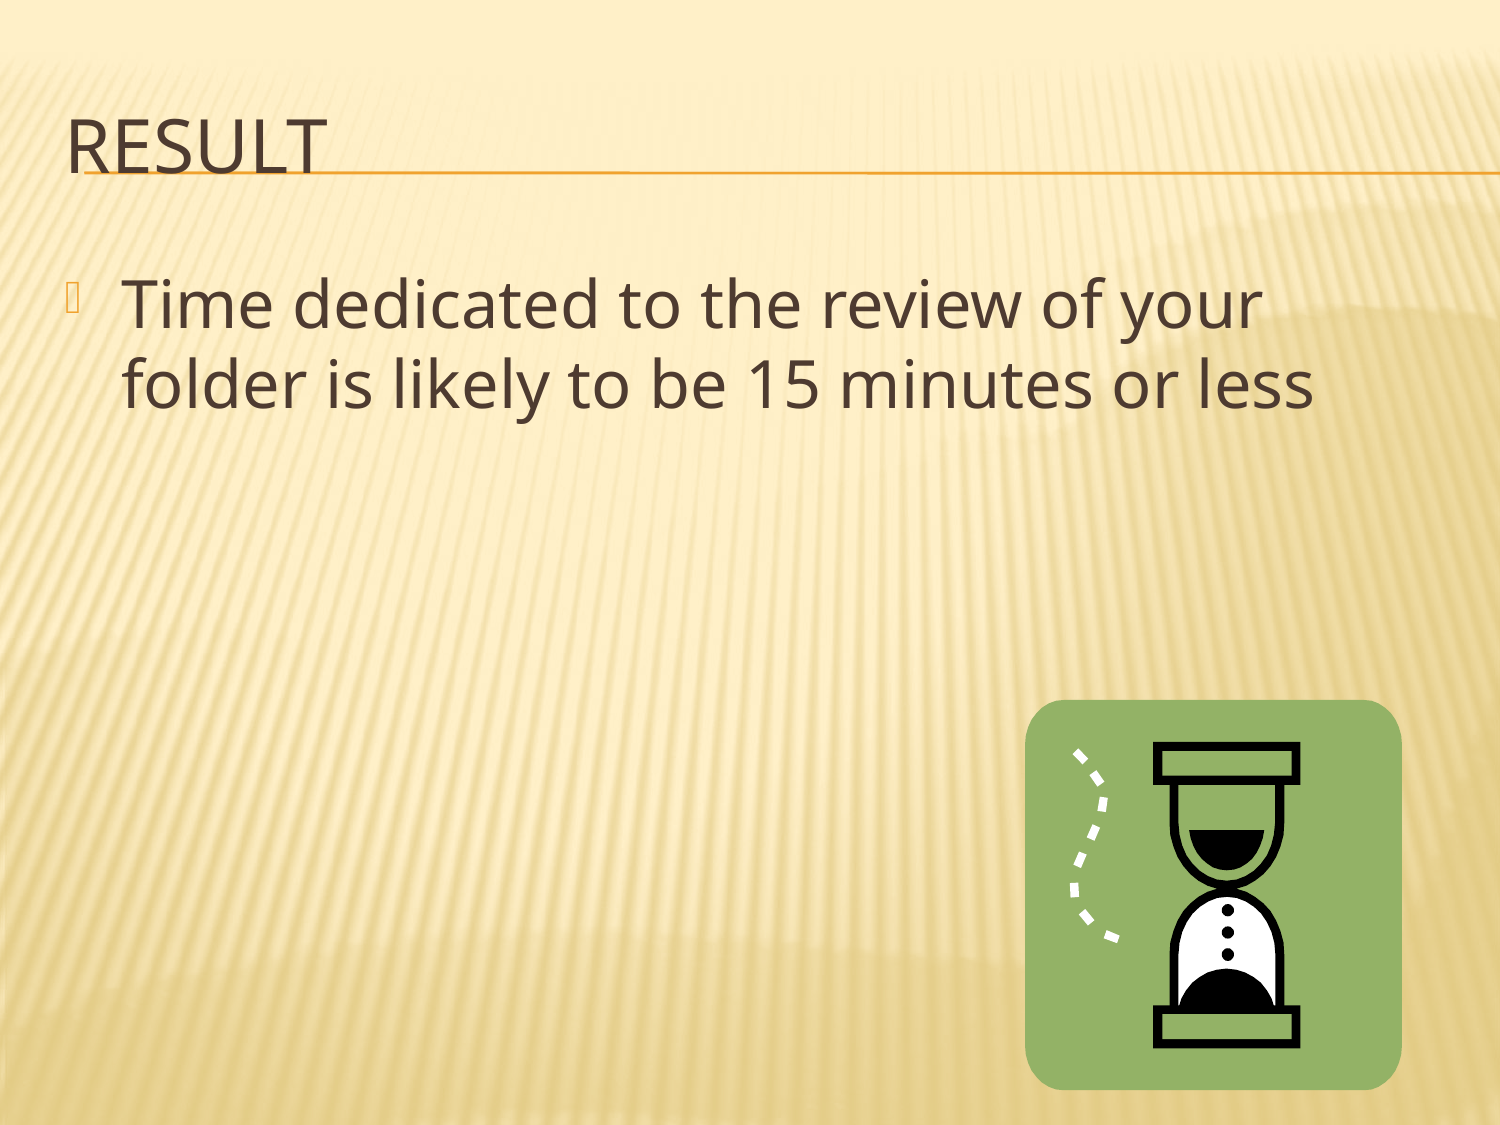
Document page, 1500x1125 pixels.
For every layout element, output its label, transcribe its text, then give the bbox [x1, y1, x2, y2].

list Time dedicated to the review of your folder is likely to be 15 minutes or less [50, 254, 1475, 998]
title Result [50, 75, 1475, 213]
picture [1024, 699, 1403, 1091]
